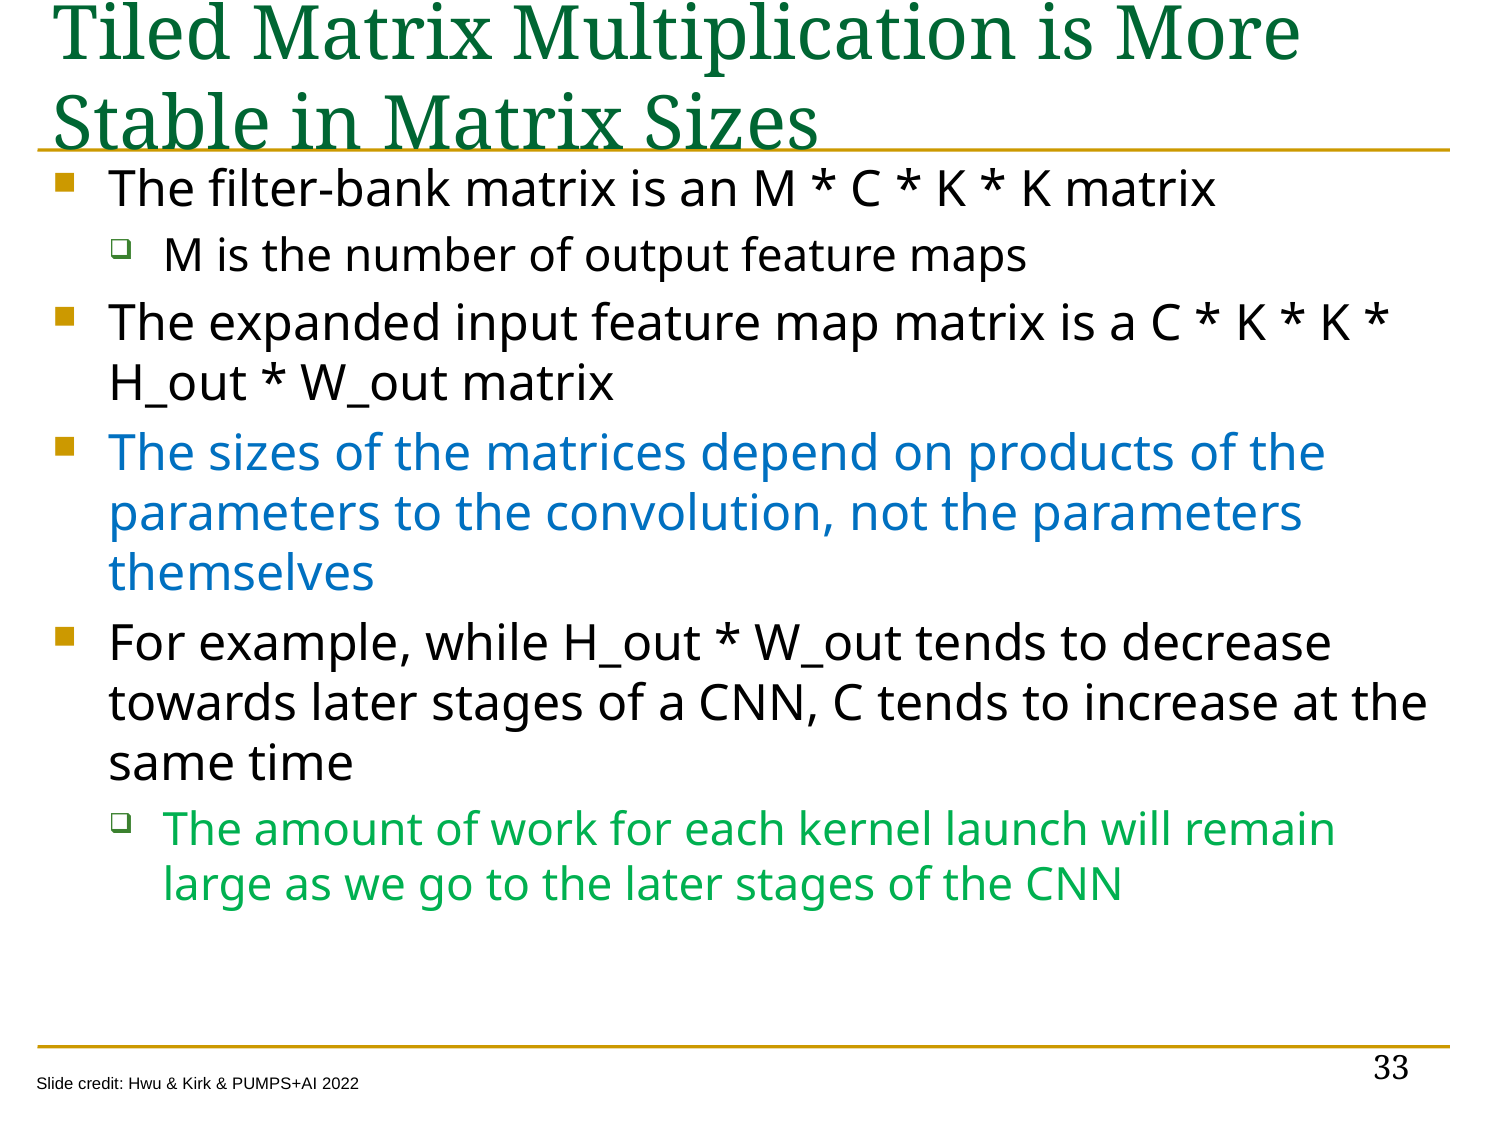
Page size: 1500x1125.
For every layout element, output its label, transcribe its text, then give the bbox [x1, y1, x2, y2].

text_box Slide credit: Hwu & Kirk & PUMPS+AI 2022 [21, 1066, 375, 1101]
title Tiled Matrix Multiplication is More Stable in Matrix Sizes [37, 0, 1451, 148]
list The filter-bank matrix is an M * C * K * K matrix M is the number of output feature maps The expanded input feature map matrix is a C * K * K * H_out * W_out matrix The sizes of the matrices depend on products of the parameters to the convolution, not the parameters themselves For example, while H_out * W_out tends to decrease towards later stages of a CNN, C tends to increase at the same time The amount of work for each kernel launch will remain large as we go to the later stages of the CNN [37, 148, 1451, 1048]
slide_number 33 [1074, 1023, 1426, 1100]
